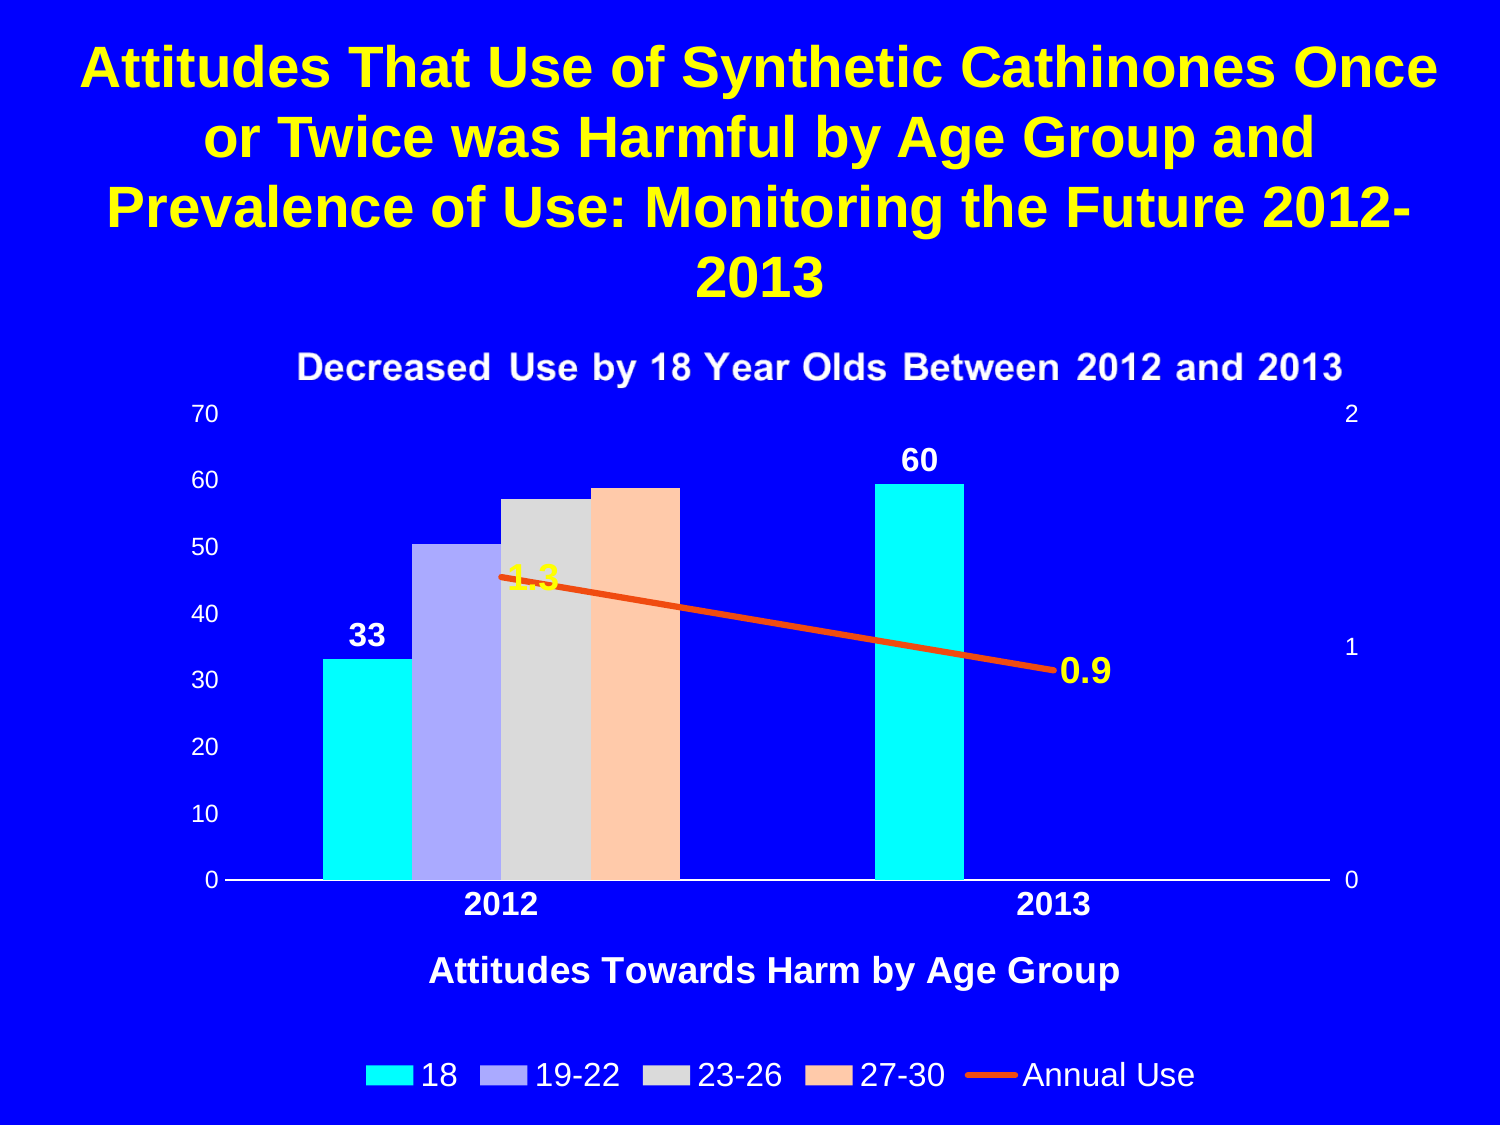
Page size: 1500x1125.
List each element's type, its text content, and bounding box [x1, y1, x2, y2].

chart [143, 312, 1419, 1101]
title Attitudes That Use of Synthetic Cathinones Once or Twice was Harmful by Age Group and Prevalence of Use: Monitoring the Future 2012-2013 [46, 74, 1474, 263]
picture [271, 331, 1367, 414]
